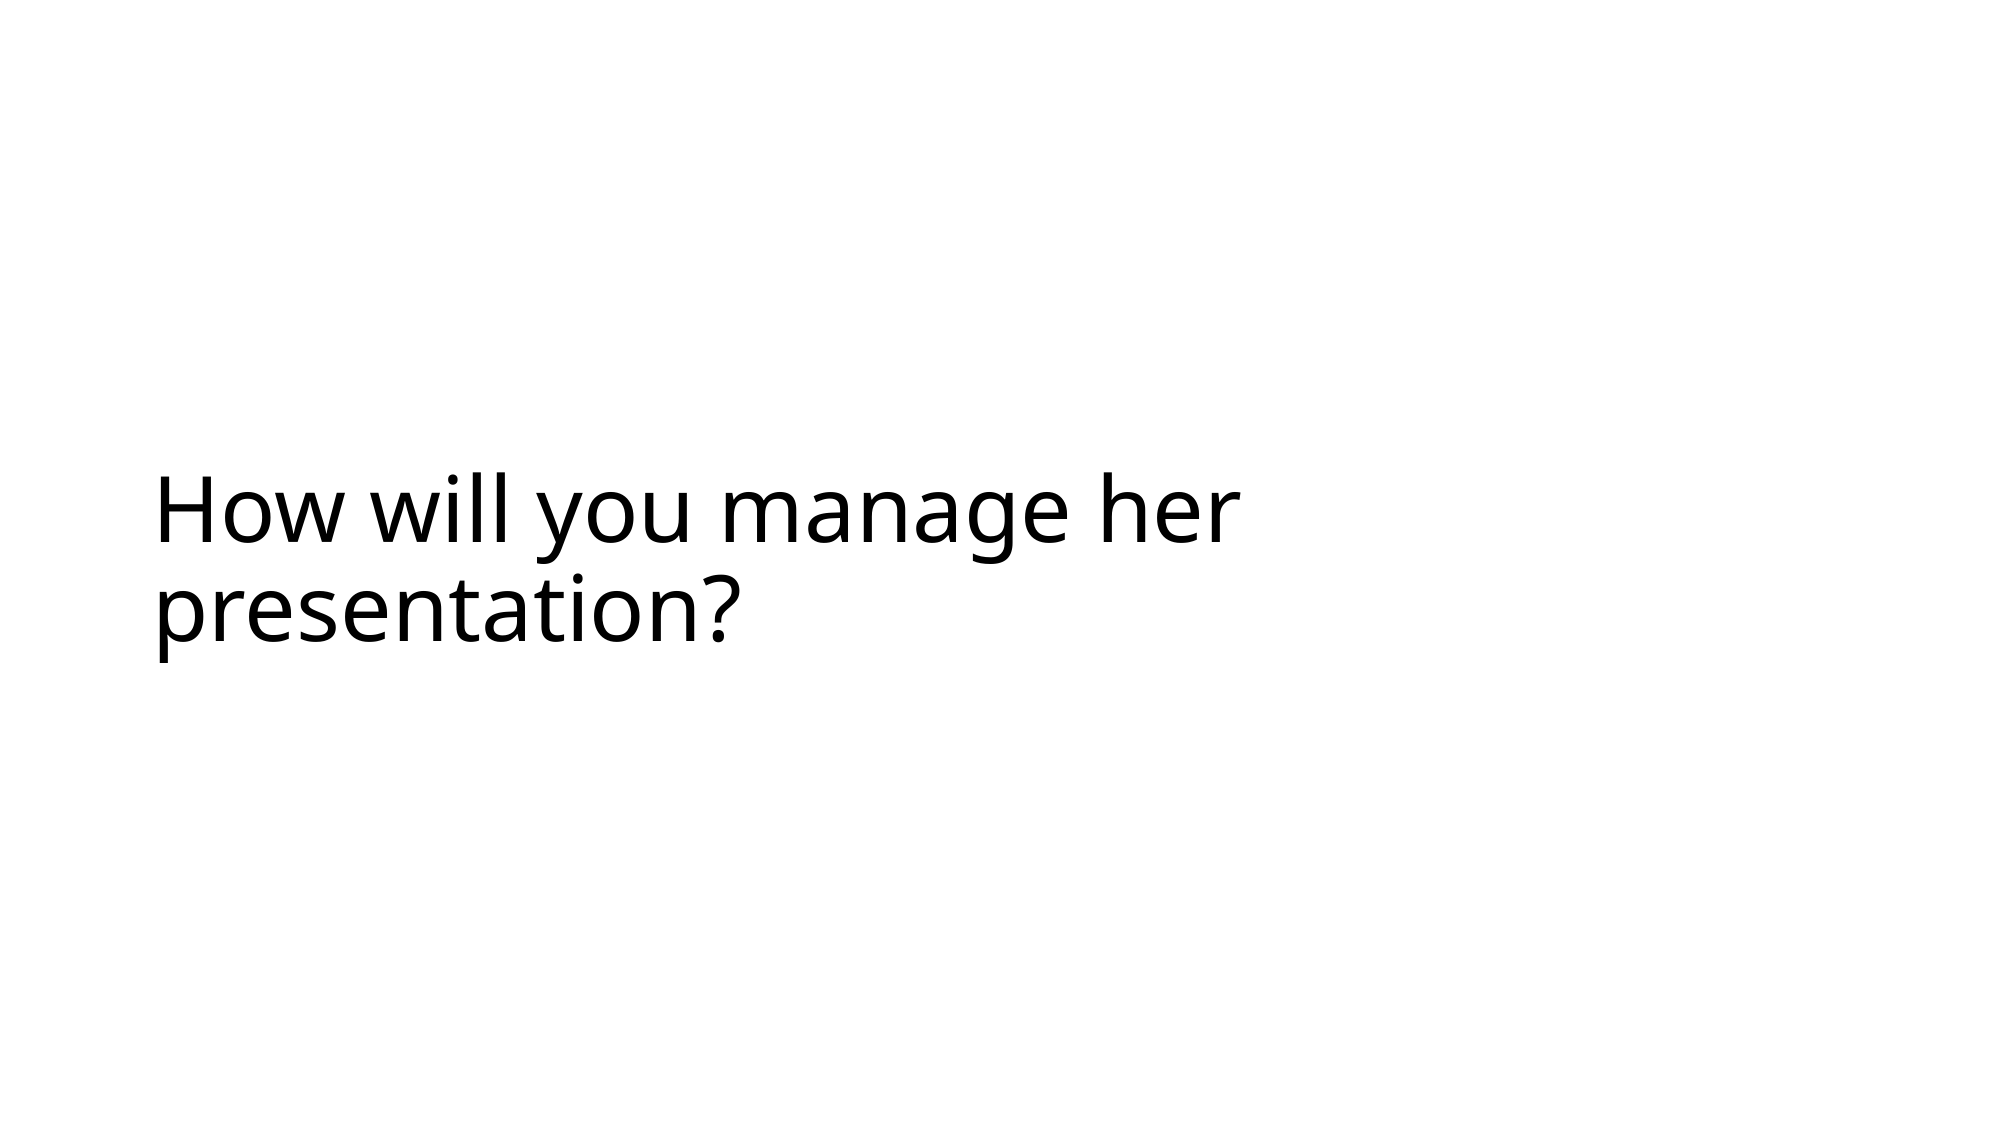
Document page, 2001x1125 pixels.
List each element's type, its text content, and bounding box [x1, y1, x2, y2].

title How will you manage her presentation? [137, 453, 1863, 672]
